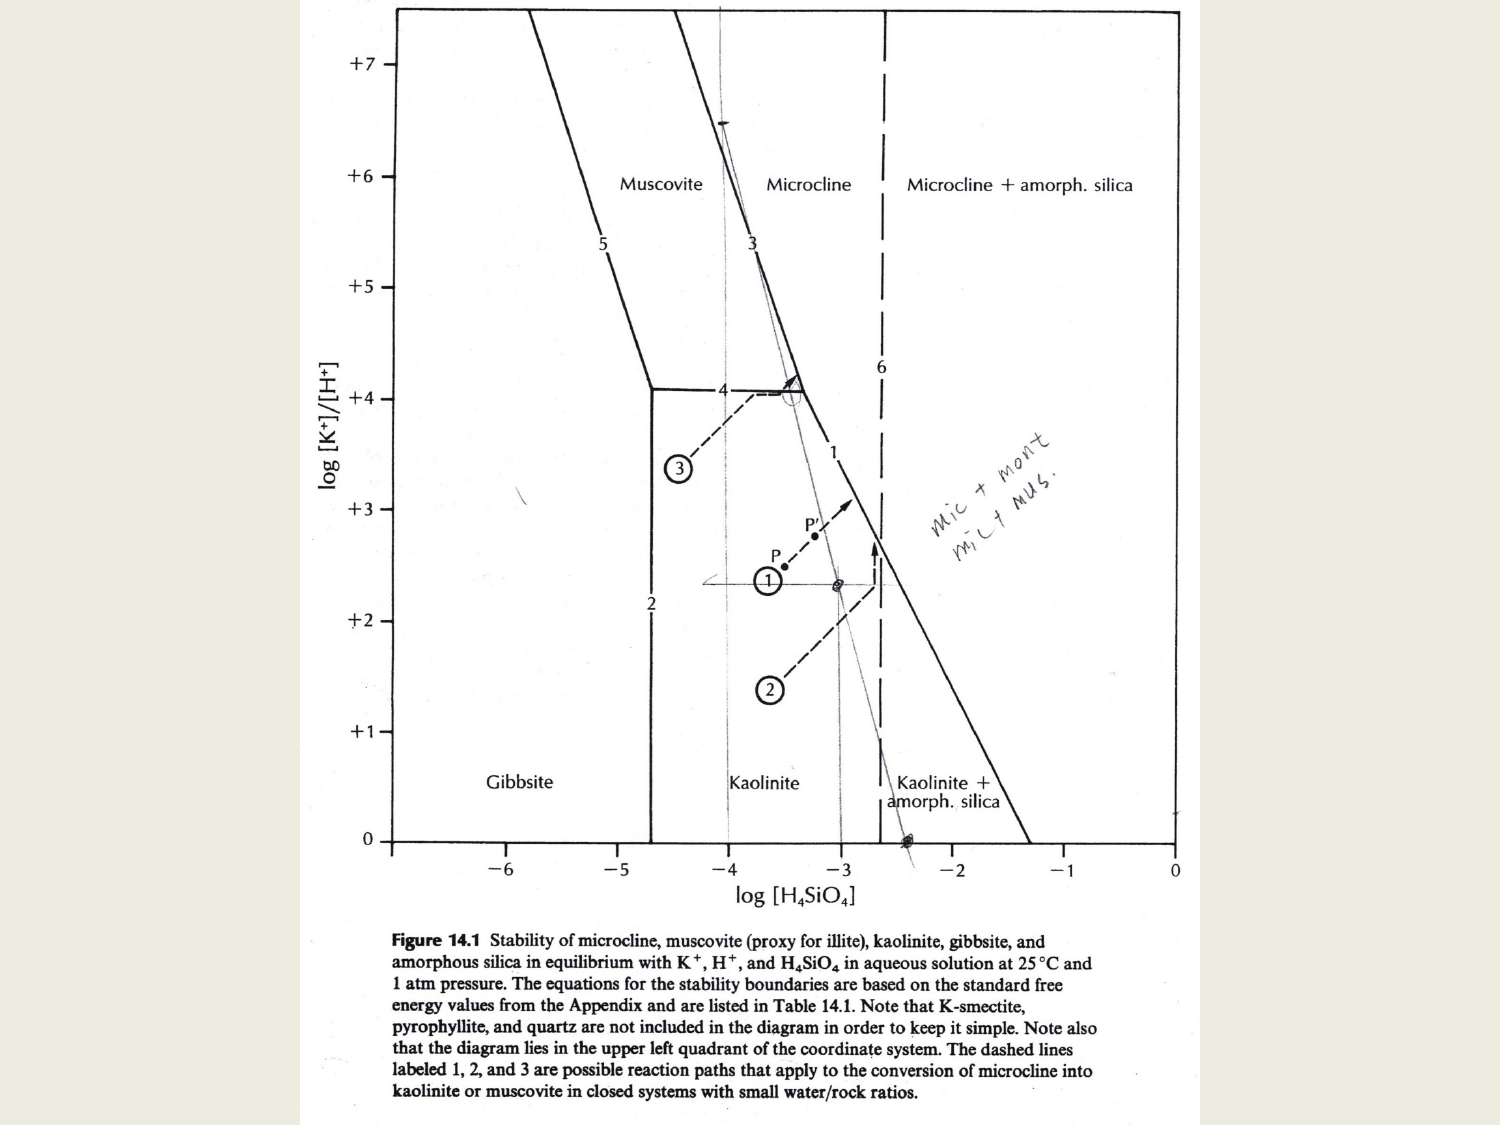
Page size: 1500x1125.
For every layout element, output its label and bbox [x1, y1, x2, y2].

picture [299, 0, 1201, 1125]
